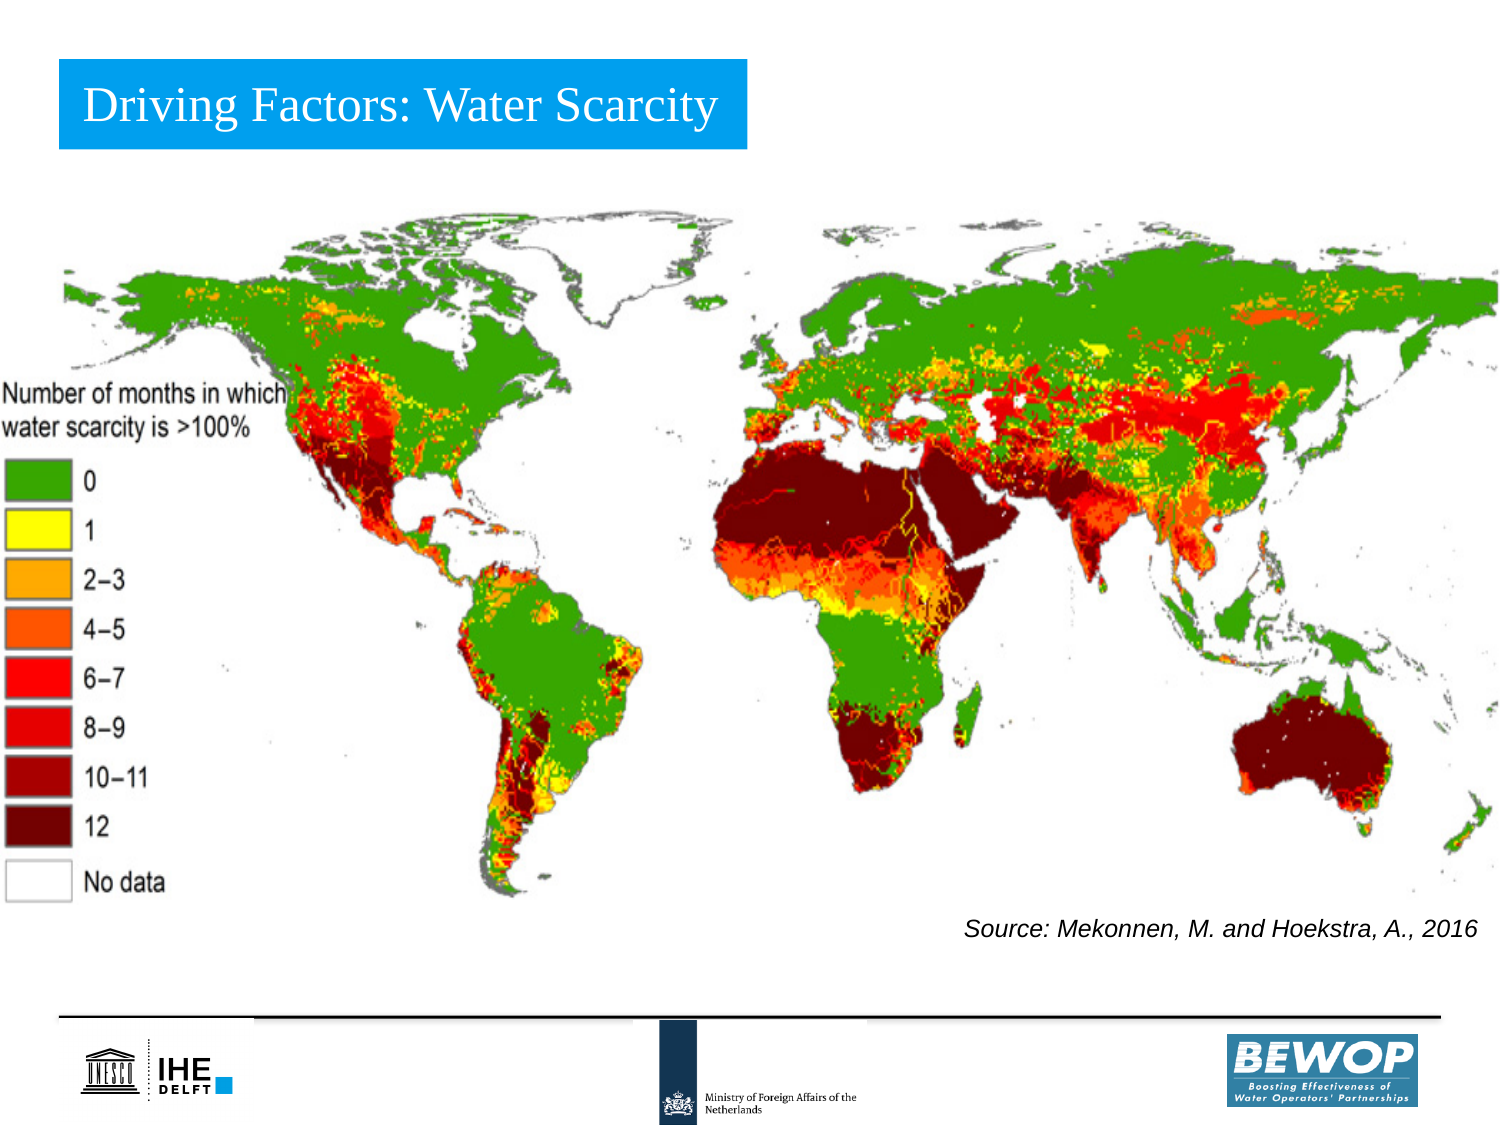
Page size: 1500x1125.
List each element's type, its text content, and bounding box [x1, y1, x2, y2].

picture [633, 1020, 867, 1125]
text_box Source: Mekonnen, M. and Hoekstra, A., 2016 [903, 915, 1495, 950]
picture [0, 207, 1500, 906]
list Driving Factors: Water Scarcity [59, 59, 748, 150]
picture [1227, 1034, 1418, 1107]
picture [59, 1018, 254, 1122]
